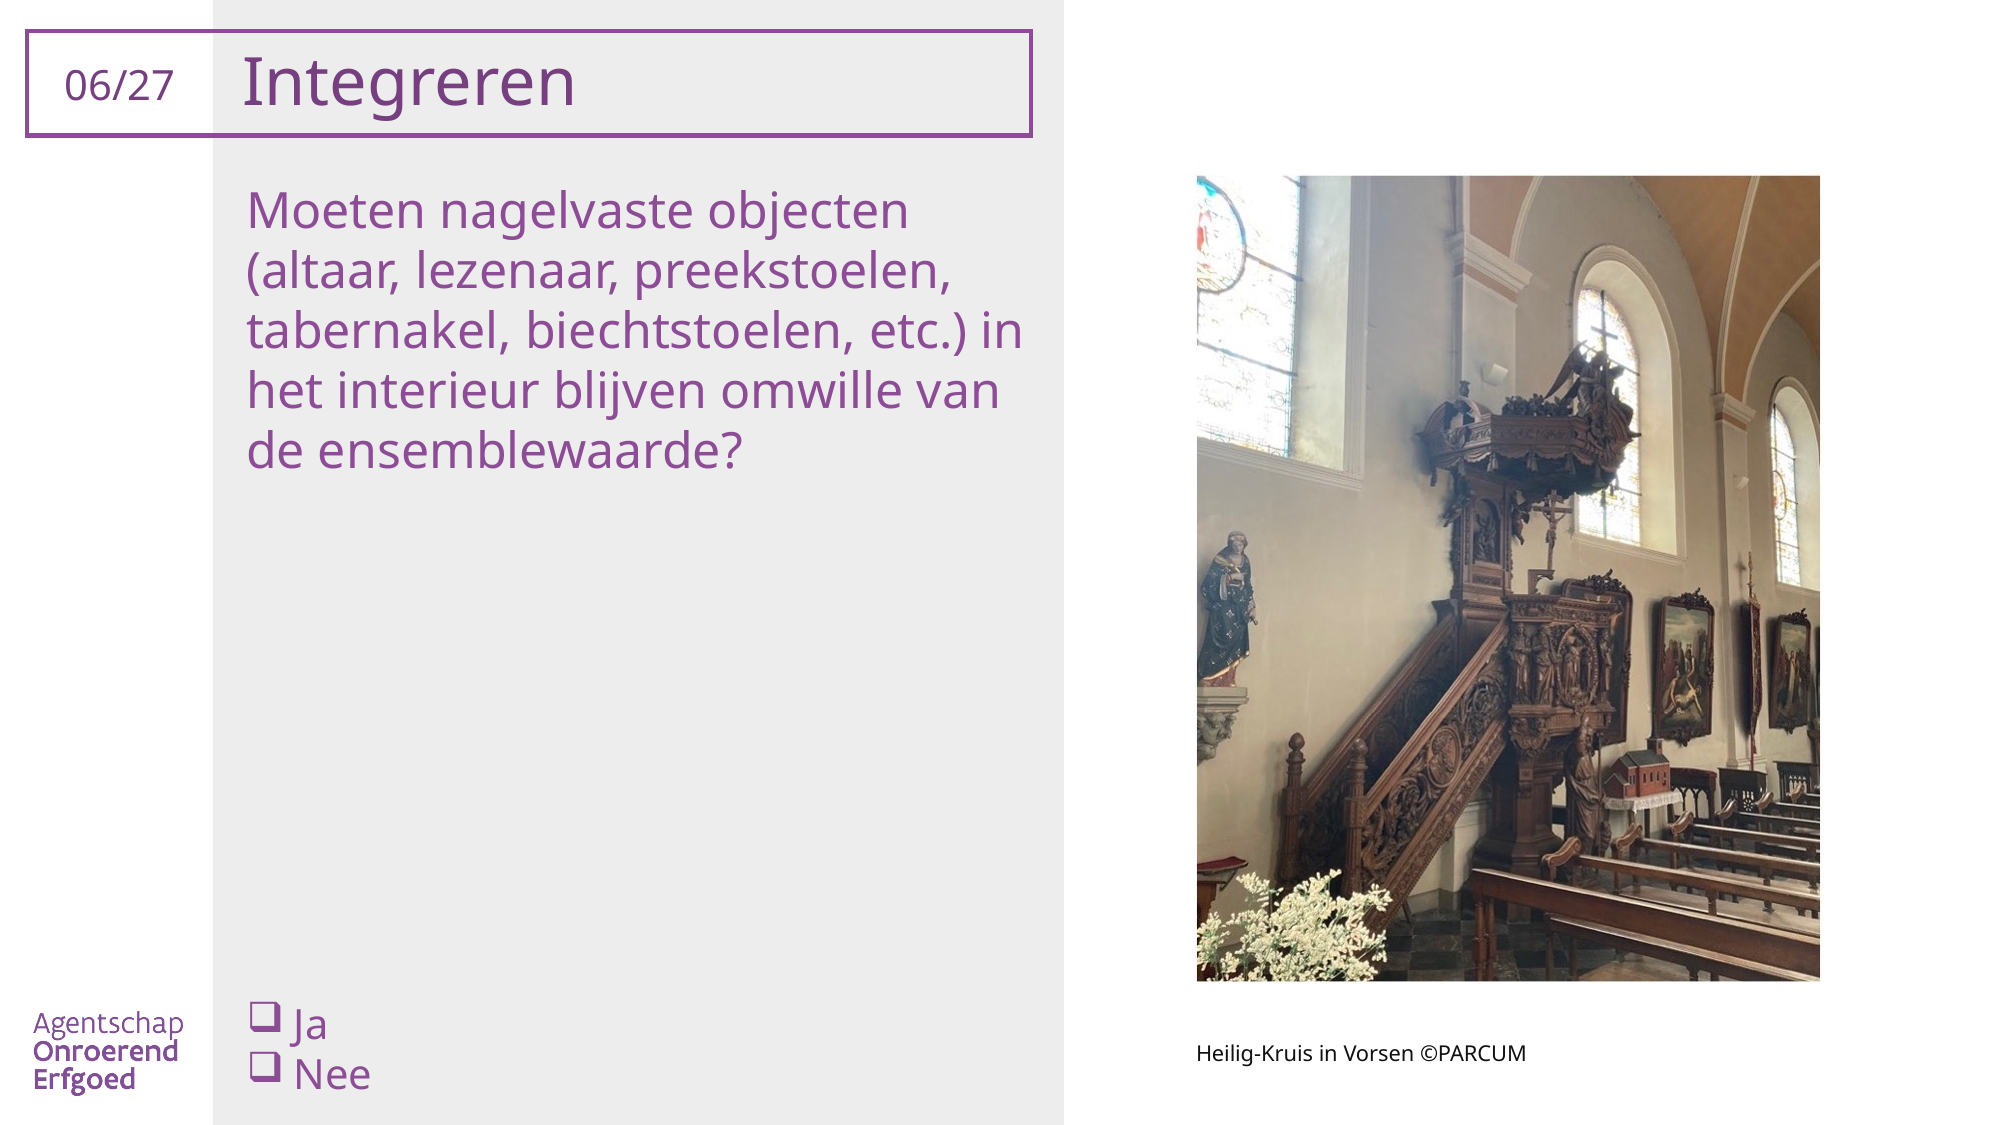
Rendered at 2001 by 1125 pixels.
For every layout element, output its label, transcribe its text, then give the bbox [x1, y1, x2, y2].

text_box Integreren [227, 70, 1042, 167]
text_box Moeten nagelvaste objecten (altaar, lezenaar, preekstoelen, tabernakel, biechtstoelen, etc.) in het interieur blijven omwille van de ensemblewaarde? [231, 171, 1047, 487]
text_box Ja Nee [232, 990, 607, 1105]
picture [32, 1011, 183, 1096]
text_box 06/27 [33, 51, 206, 117]
text_box [26, 30, 1032, 137]
text_box Heilig-Kruis in Vorsen ©PARCUM [1181, 1032, 2000, 1074]
picture [1194, 173, 1823, 982]
text_box [212, 0, 1065, 1125]
